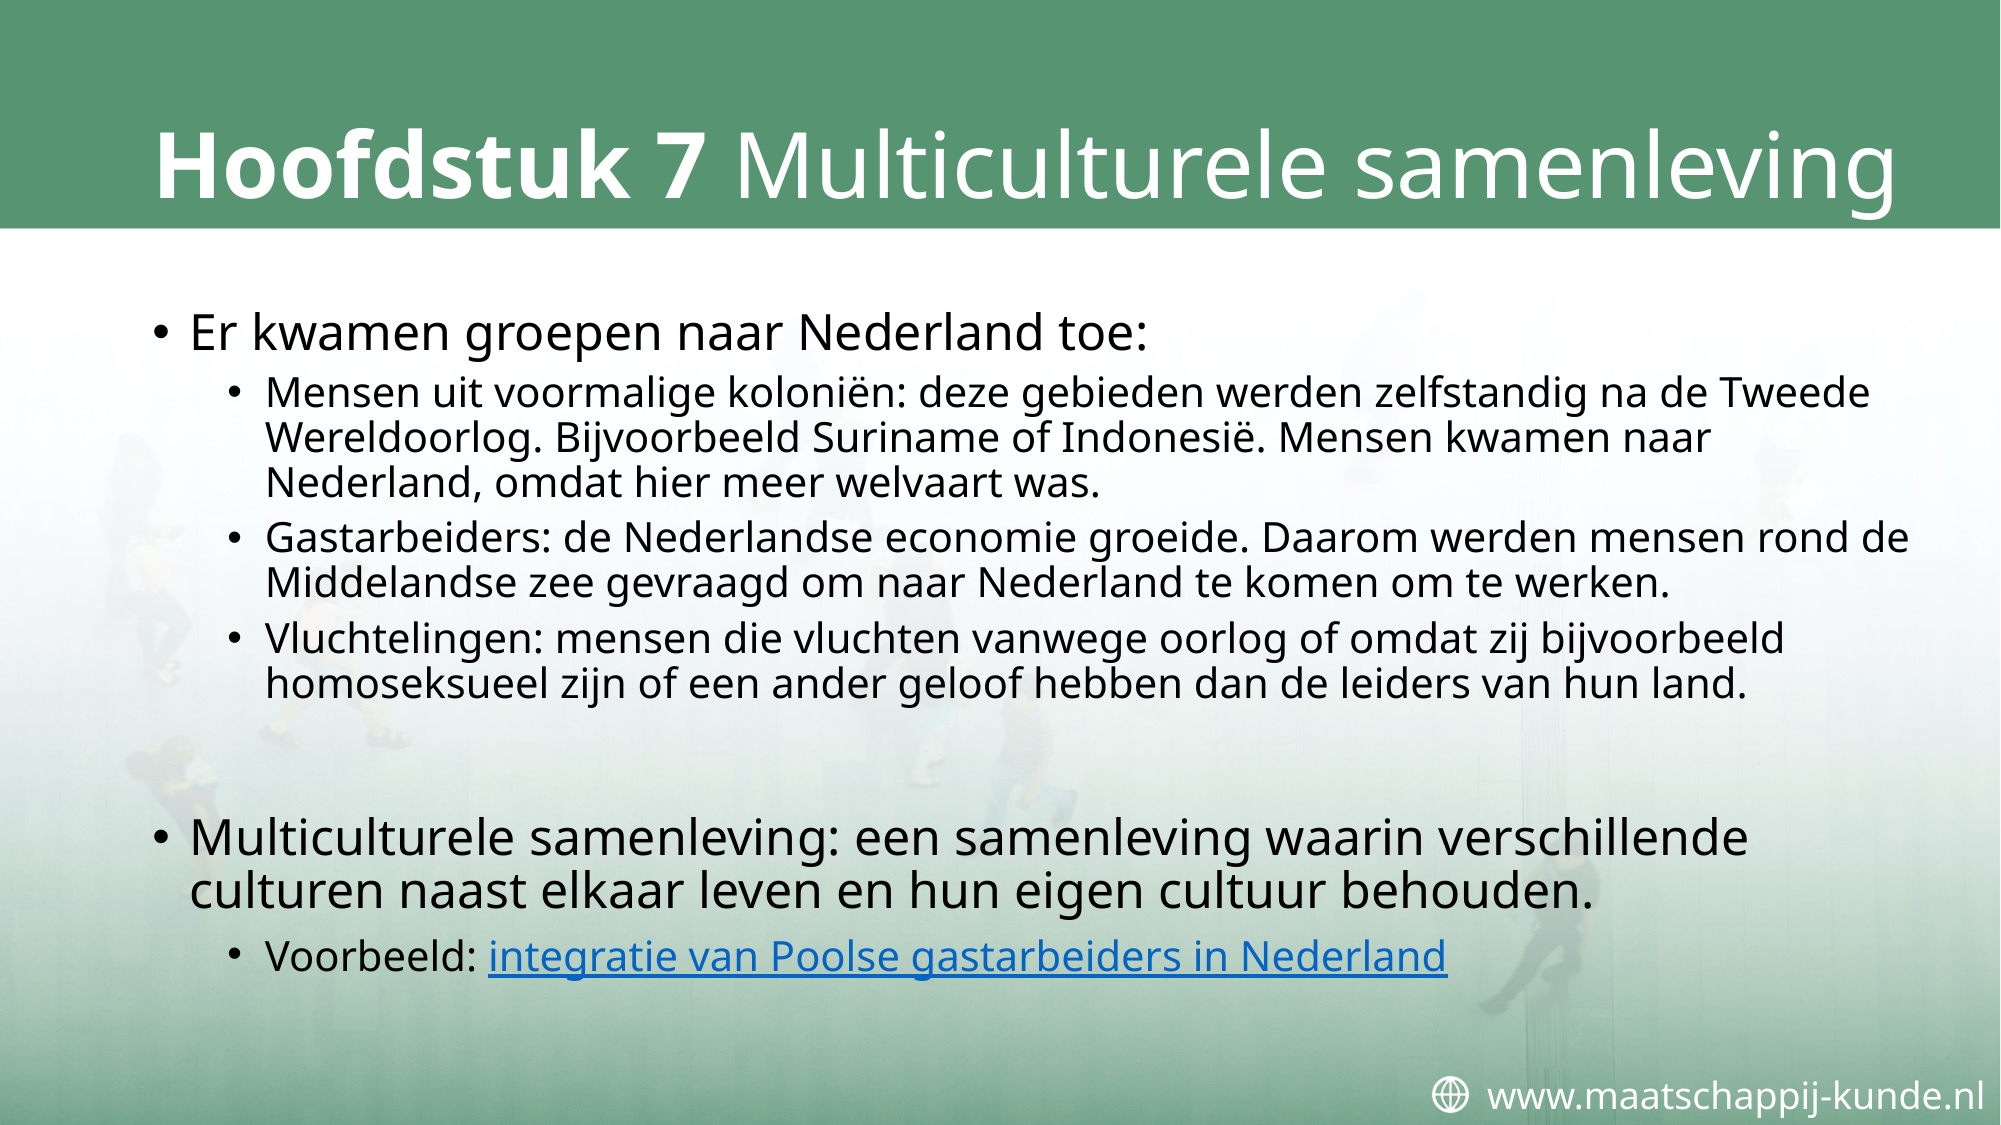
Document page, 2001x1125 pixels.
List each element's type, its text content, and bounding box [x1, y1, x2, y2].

text_box www.maatschappij-kunde.nl [1472, 1064, 2000, 1125]
list Er kwamen groepen naar Nederland toe: Mensen uit voormalige koloniën: deze gebieden werden zelfstandig na de Tweede Wereldoorlog. Bijvoorbeeld Suriname of Indonesië. Mensen kwamen naar Nederland, omdat hier meer welvaart was. Gastarbeiders: de Nederlandse economie groeide. Daarom werden mensen rond de Middelandse zee gevraagd om naar Nederland te komen om te werken. Vluchtelingen: mensen die vluchten vanwege oorlog of omdat zij bijvoorbeeld homoseksueel zijn of een ander geloof hebben dan de leiders van hun land. Multiculturele samenleving: een samenleving waarin verschillende culturen naast elkaar leven en hun eigen cultuur behouden. Voorbeeld: integratie van Poolse gastarbeiders in Nederland [137, 299, 1950, 1014]
title Hoofdstuk 7 Multiculturele samenleving [137, 59, 1950, 278]
picture [0, 0, 2001, 1125]
